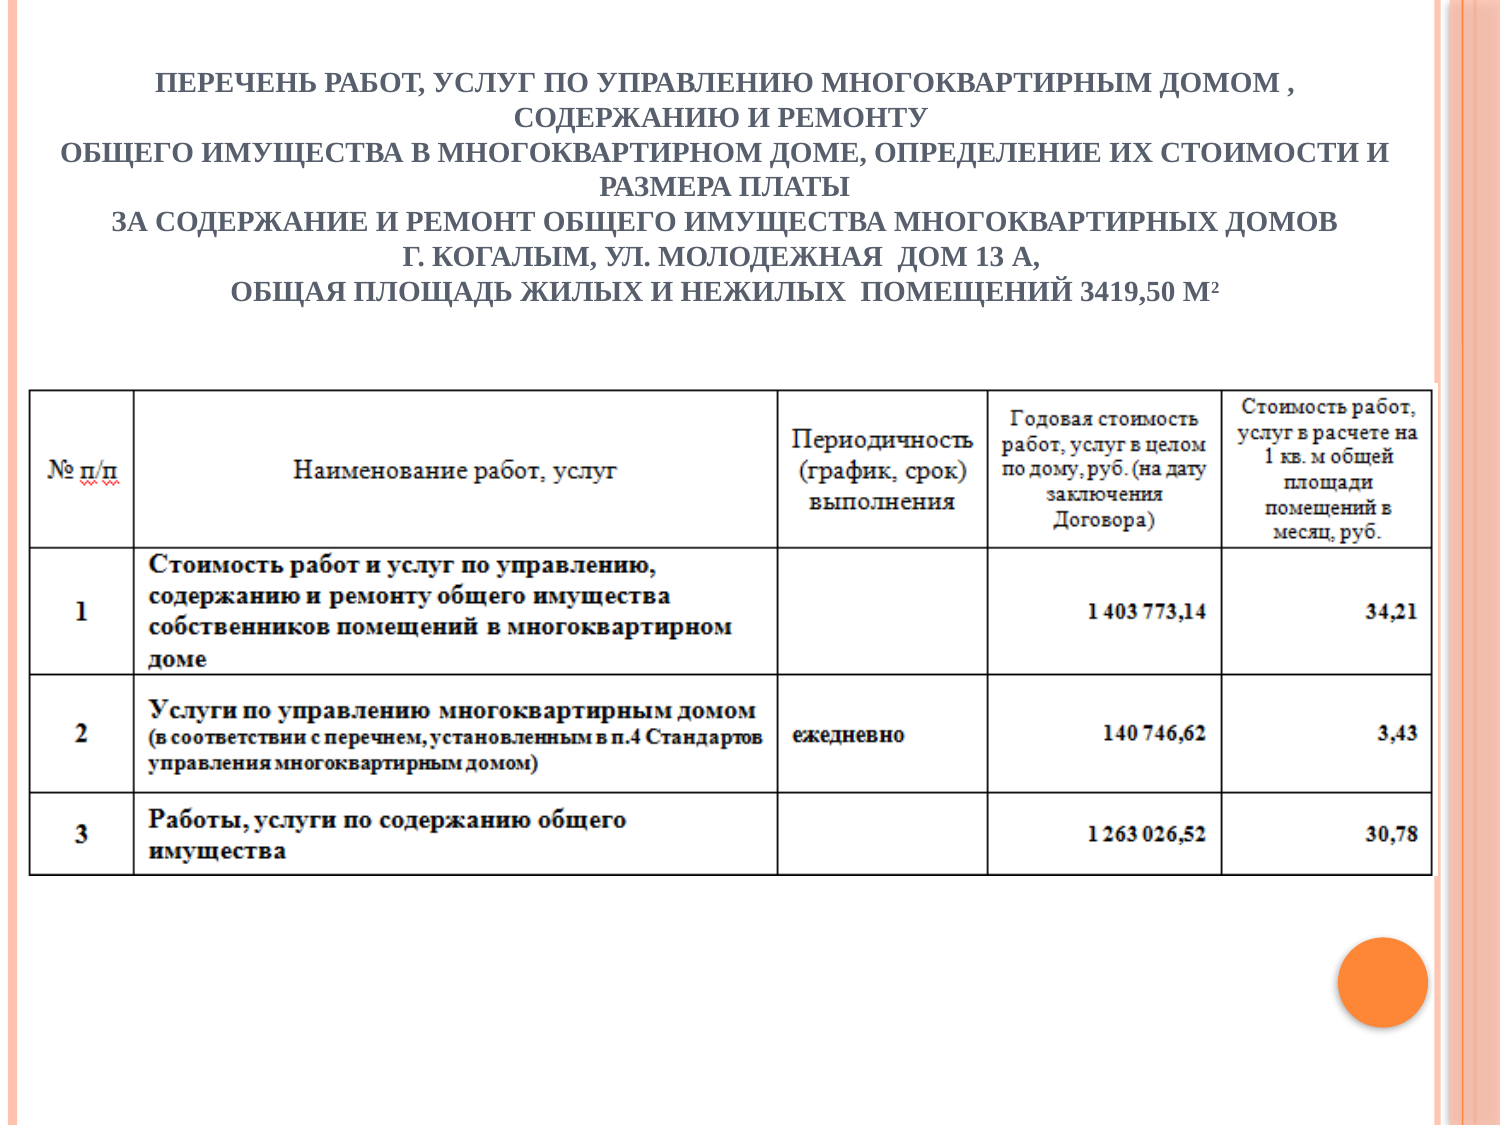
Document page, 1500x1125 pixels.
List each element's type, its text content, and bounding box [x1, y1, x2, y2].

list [24, 383, 1438, 876]
title Перечень работ, услуг по управлению многоквартирным домом , содержанию и ремонту общего имущества в многоквартирном доме, определение их стоимости и размера платы за содержание и ремонт общего имущества многоквартирных домов г. Когалым, ул. Молодежная дом 13 А, общая площадь жилых и нежилых помещений 3419,50 м2 [24, 75, 1425, 350]
